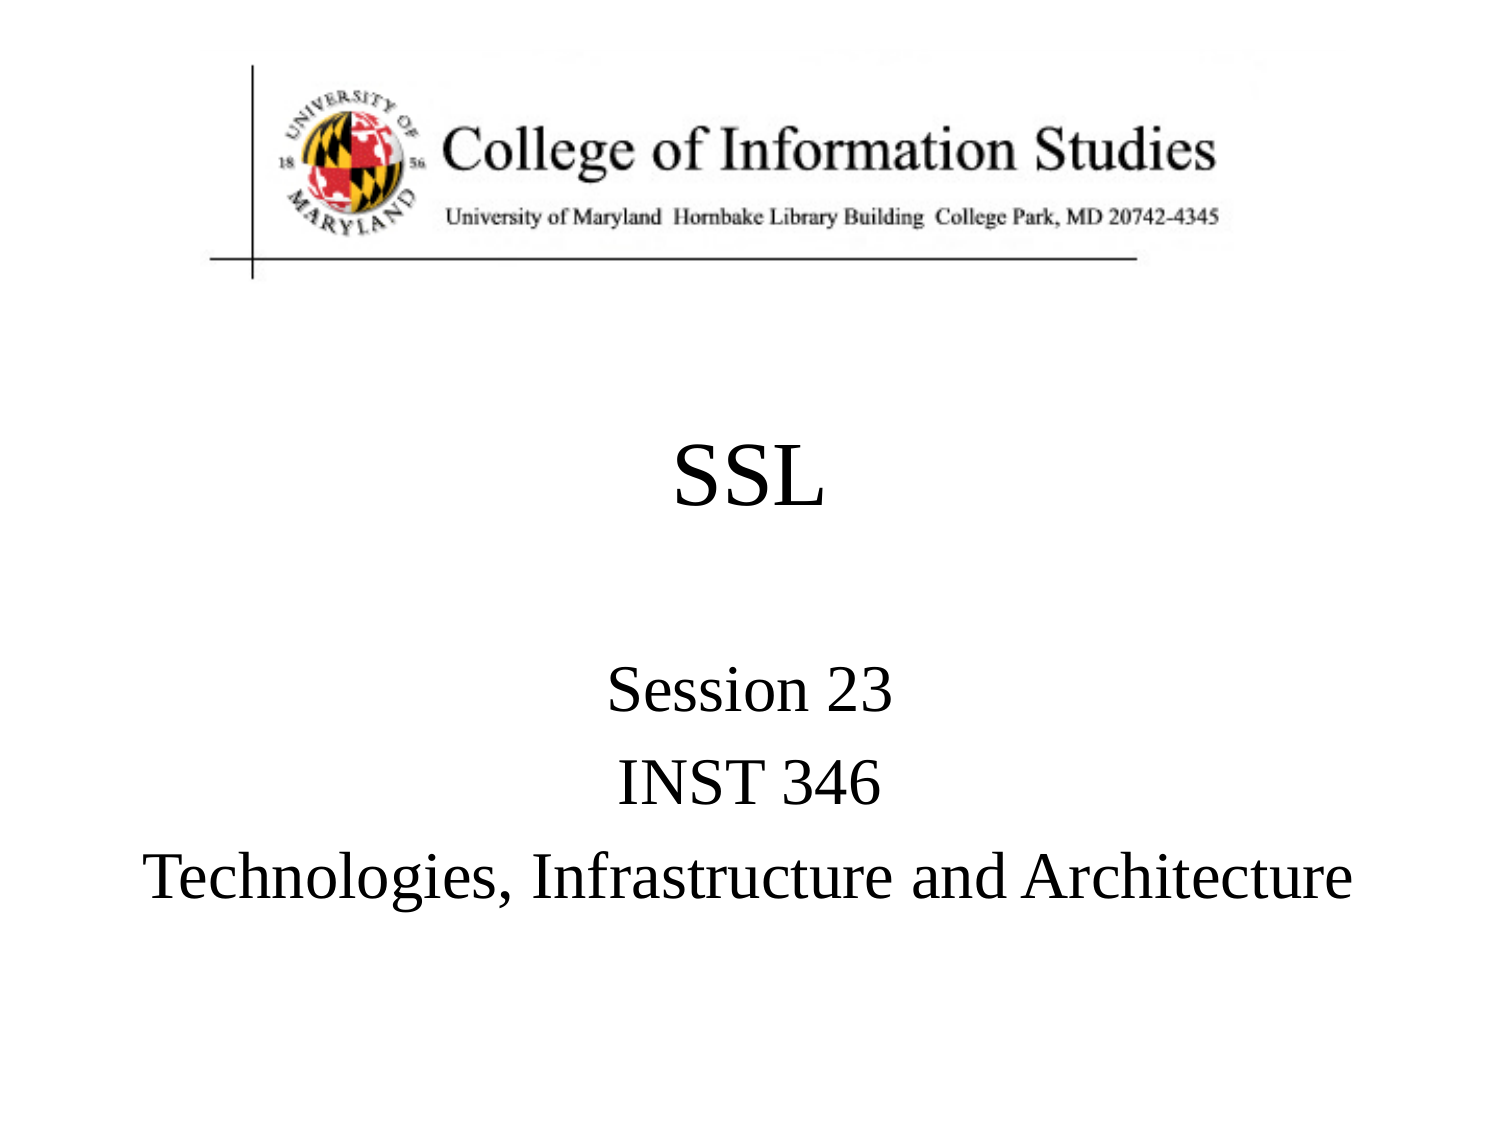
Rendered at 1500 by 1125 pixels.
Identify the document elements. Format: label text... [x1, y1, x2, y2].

title SSL [112, 374, 1388, 563]
picture [199, 49, 1347, 311]
subtitle Session 23 INST 346 Technologies, Infrastructure and Architecture [37, 637, 1463, 926]
